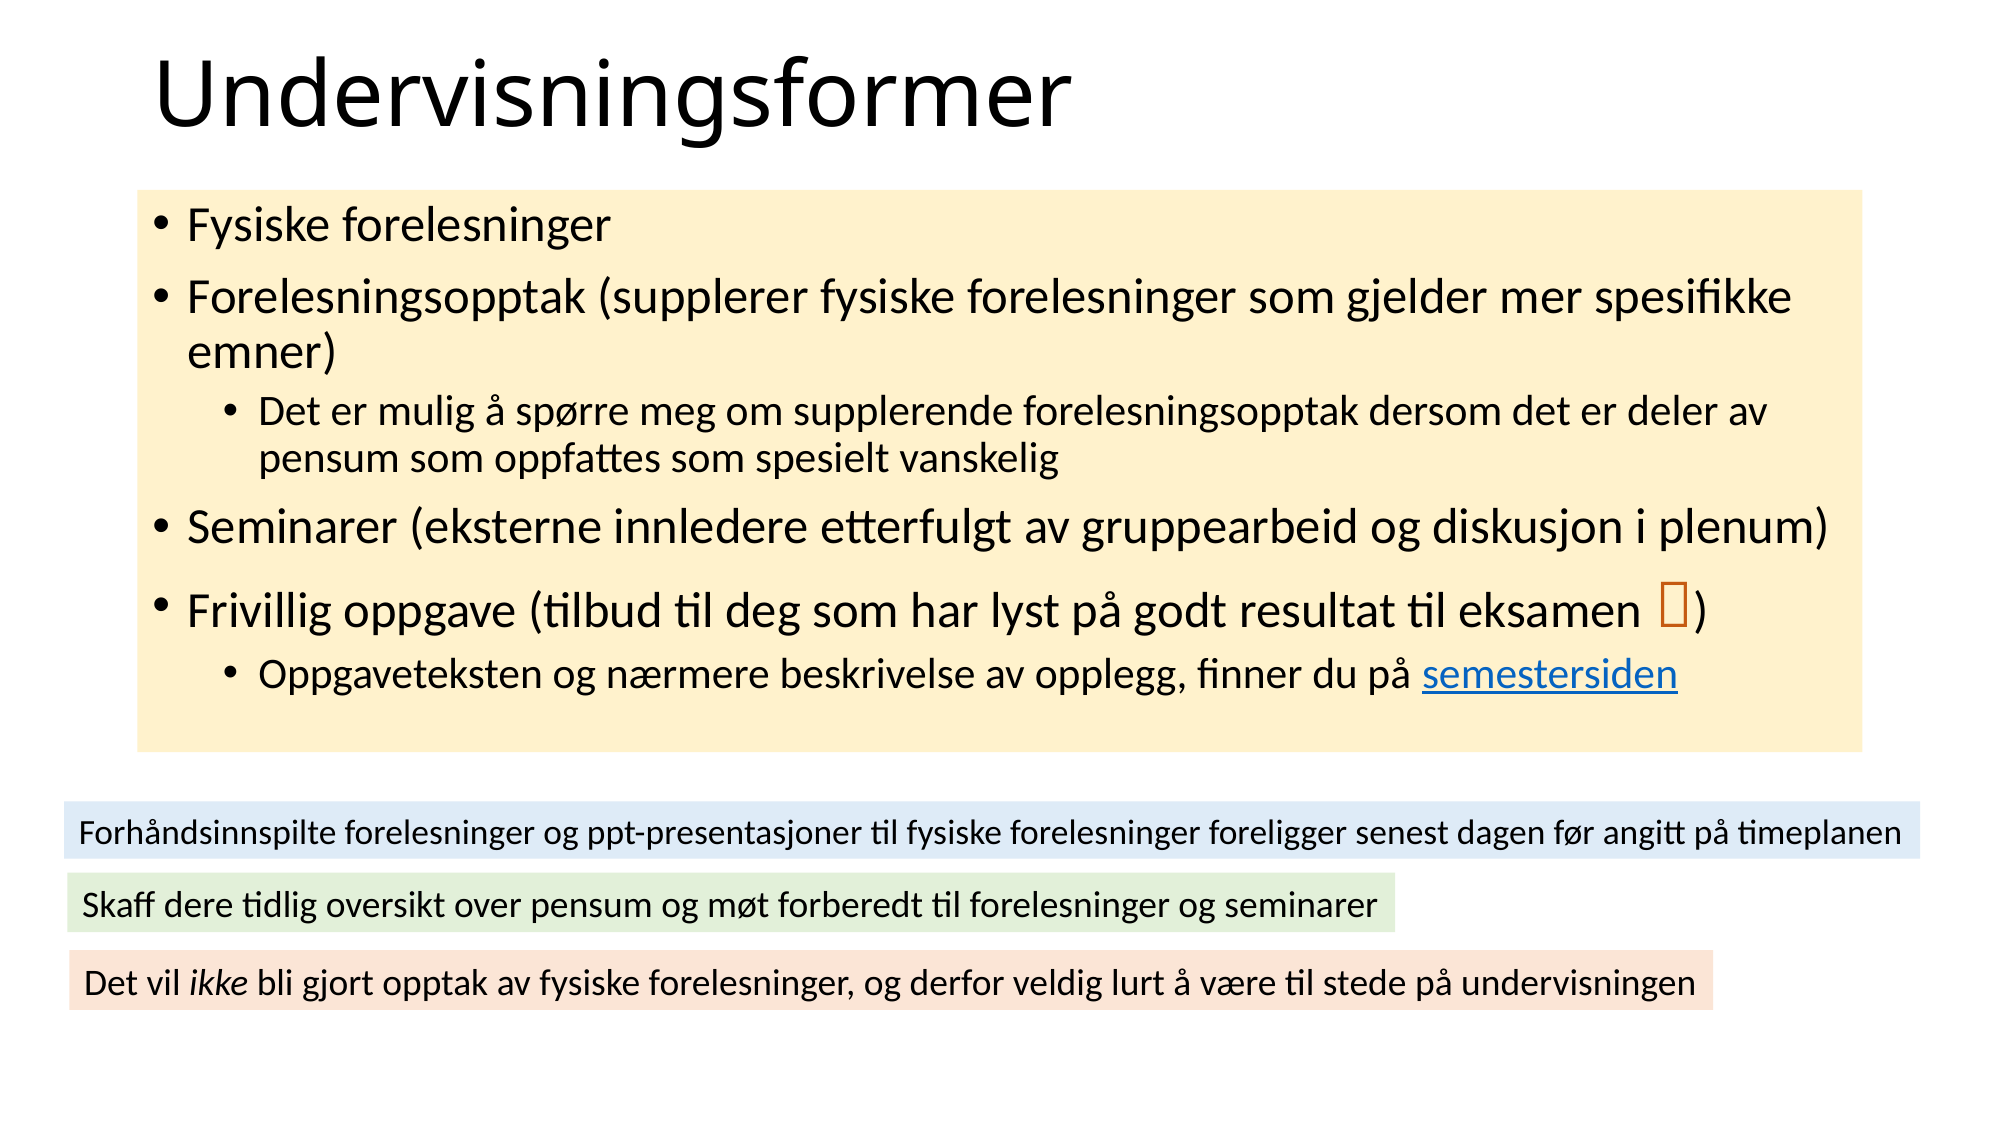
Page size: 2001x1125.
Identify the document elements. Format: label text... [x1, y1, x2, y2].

title Undervisningsformer [137, 26, 1863, 168]
list Fysiske forelesninger Forelesningsopptak (supplerer fysiske forelesninger som gjelder mer spesifikke emner) Det er mulig å spørre meg om supplerende forelesningsopptak dersom det er deler av pensum som oppfattes som spesielt vanskelig Seminarer (eksterne innledere etterfulgt av gruppearbeid og diskusjon i plenum) Frivillig oppgave (tilbud til deg som har lyst på godt resultat til eksamen ) Oppgaveteksten og nærmere beskrivelse av opplegg, finner du på semestersiden [137, 189, 1863, 753]
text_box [59, 801, 1925, 1011]
